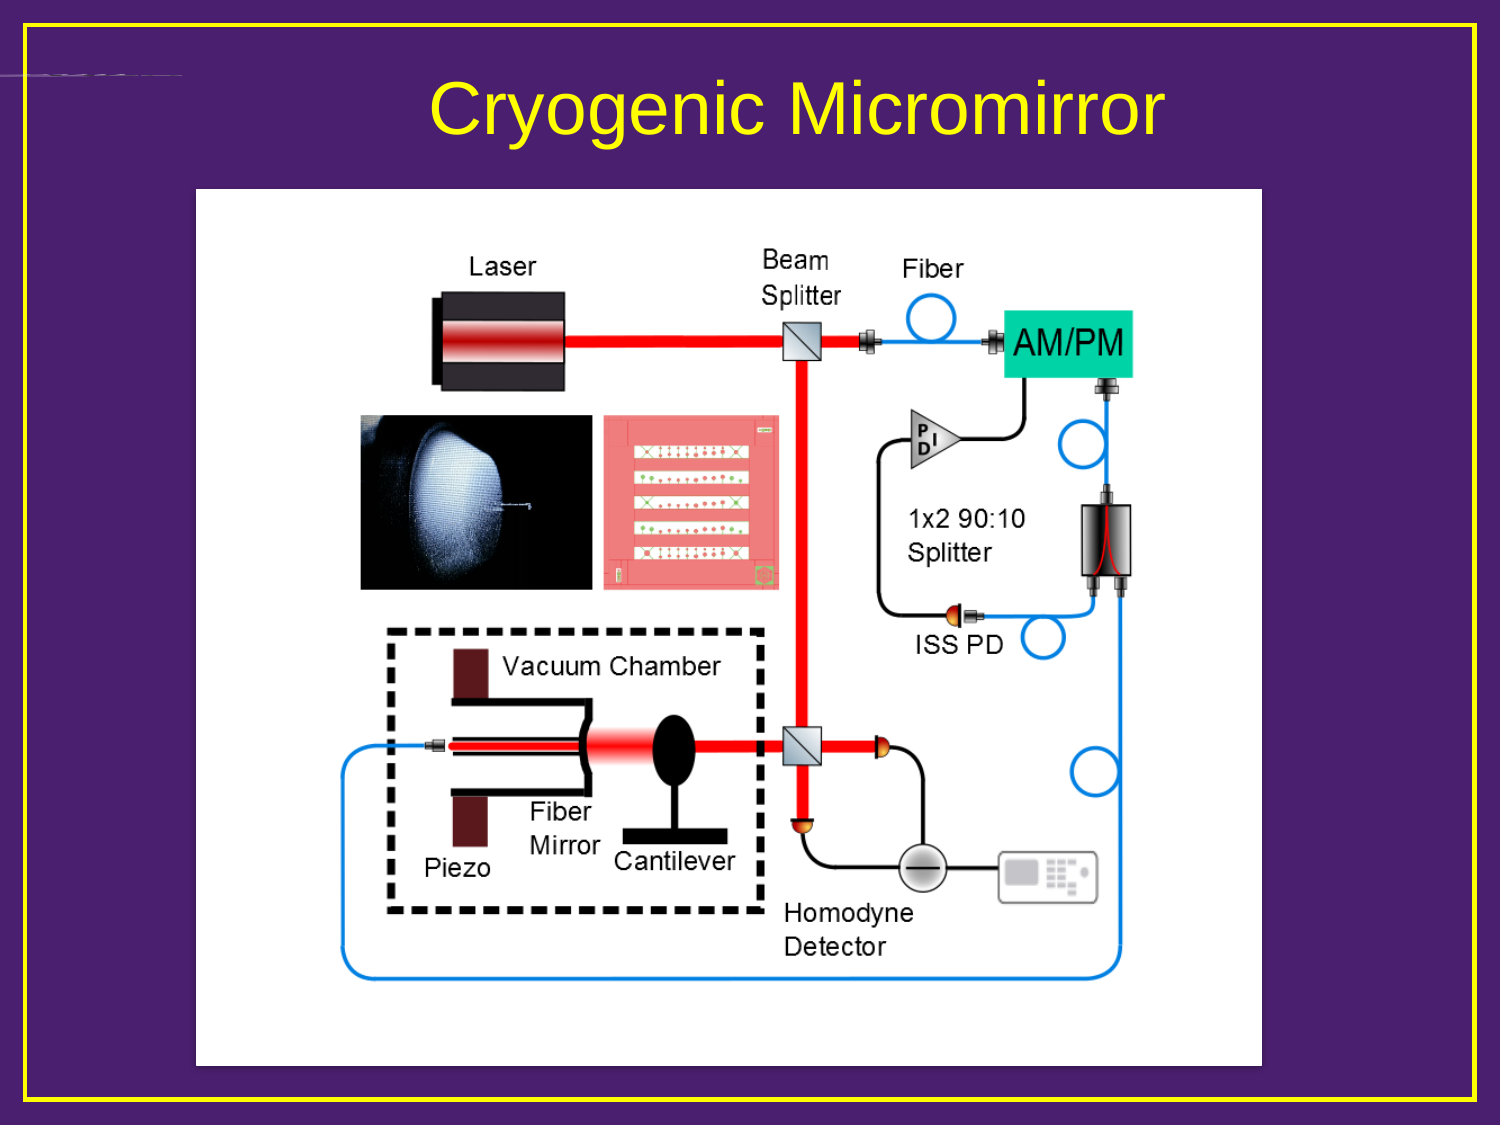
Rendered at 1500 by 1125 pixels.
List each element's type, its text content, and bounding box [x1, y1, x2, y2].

text_box [196, 189, 1262, 1066]
text_box Cryogenic Micromirror [172, 22, 1423, 186]
picture [0, 73, 172, 78]
picture [299, 199, 1138, 1038]
